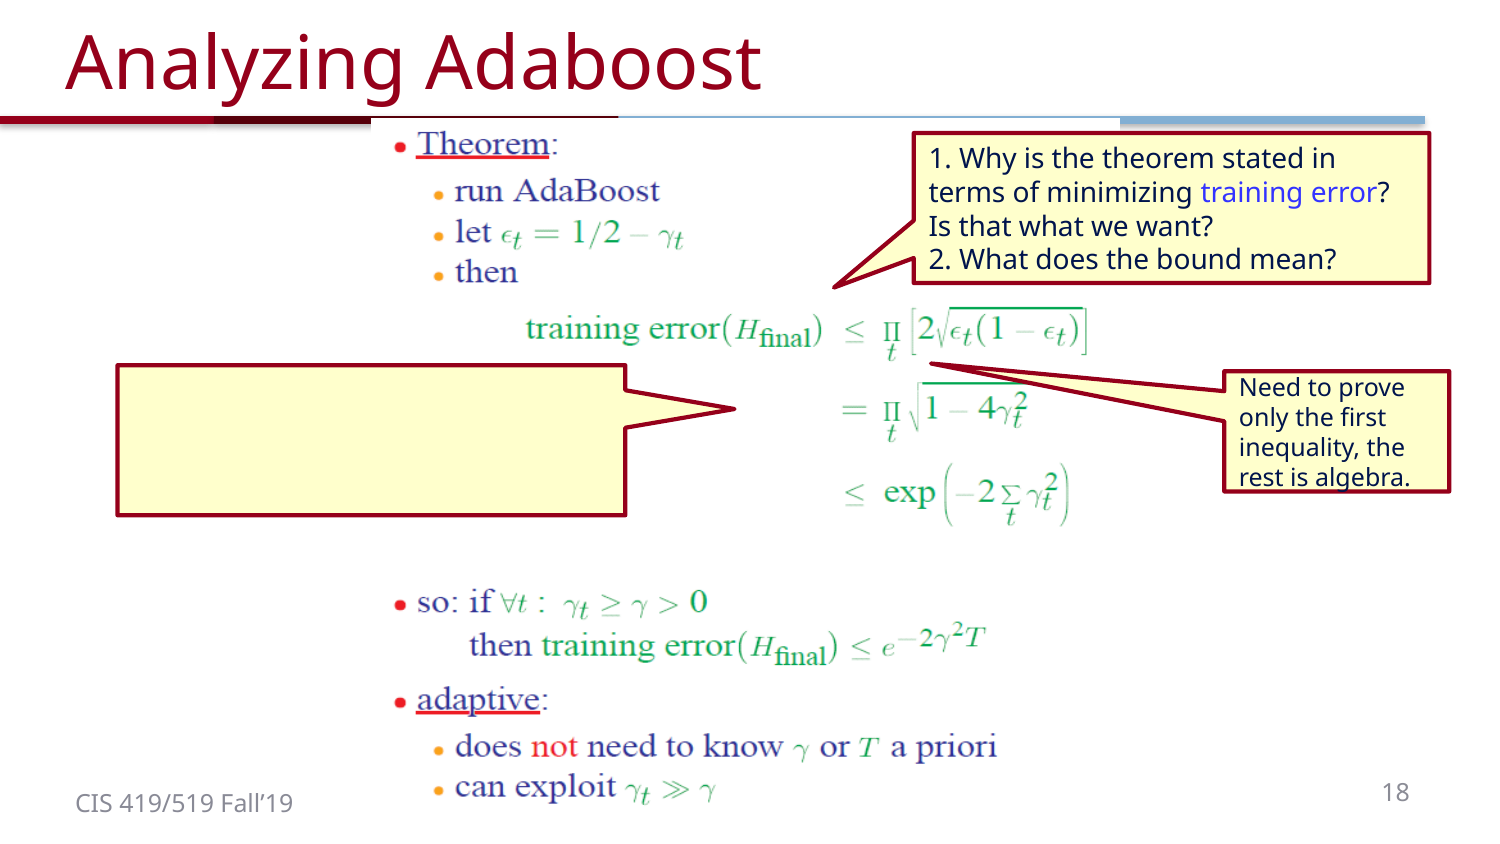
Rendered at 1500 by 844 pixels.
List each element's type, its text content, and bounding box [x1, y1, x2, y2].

picture [371, 118, 1120, 819]
title Analyzing Adaboost [50, 2, 1401, 117]
text_box 1. Why is the theorem stated in terms of minimizing training error? Is that what we want? 2. What does the bound mean? [1125, 130, 1432, 286]
text_box Need to prove only the first inequality, the rest is algebra. [1125, 369, 1452, 494]
slide_number 18 [1125, 770, 1425, 816]
